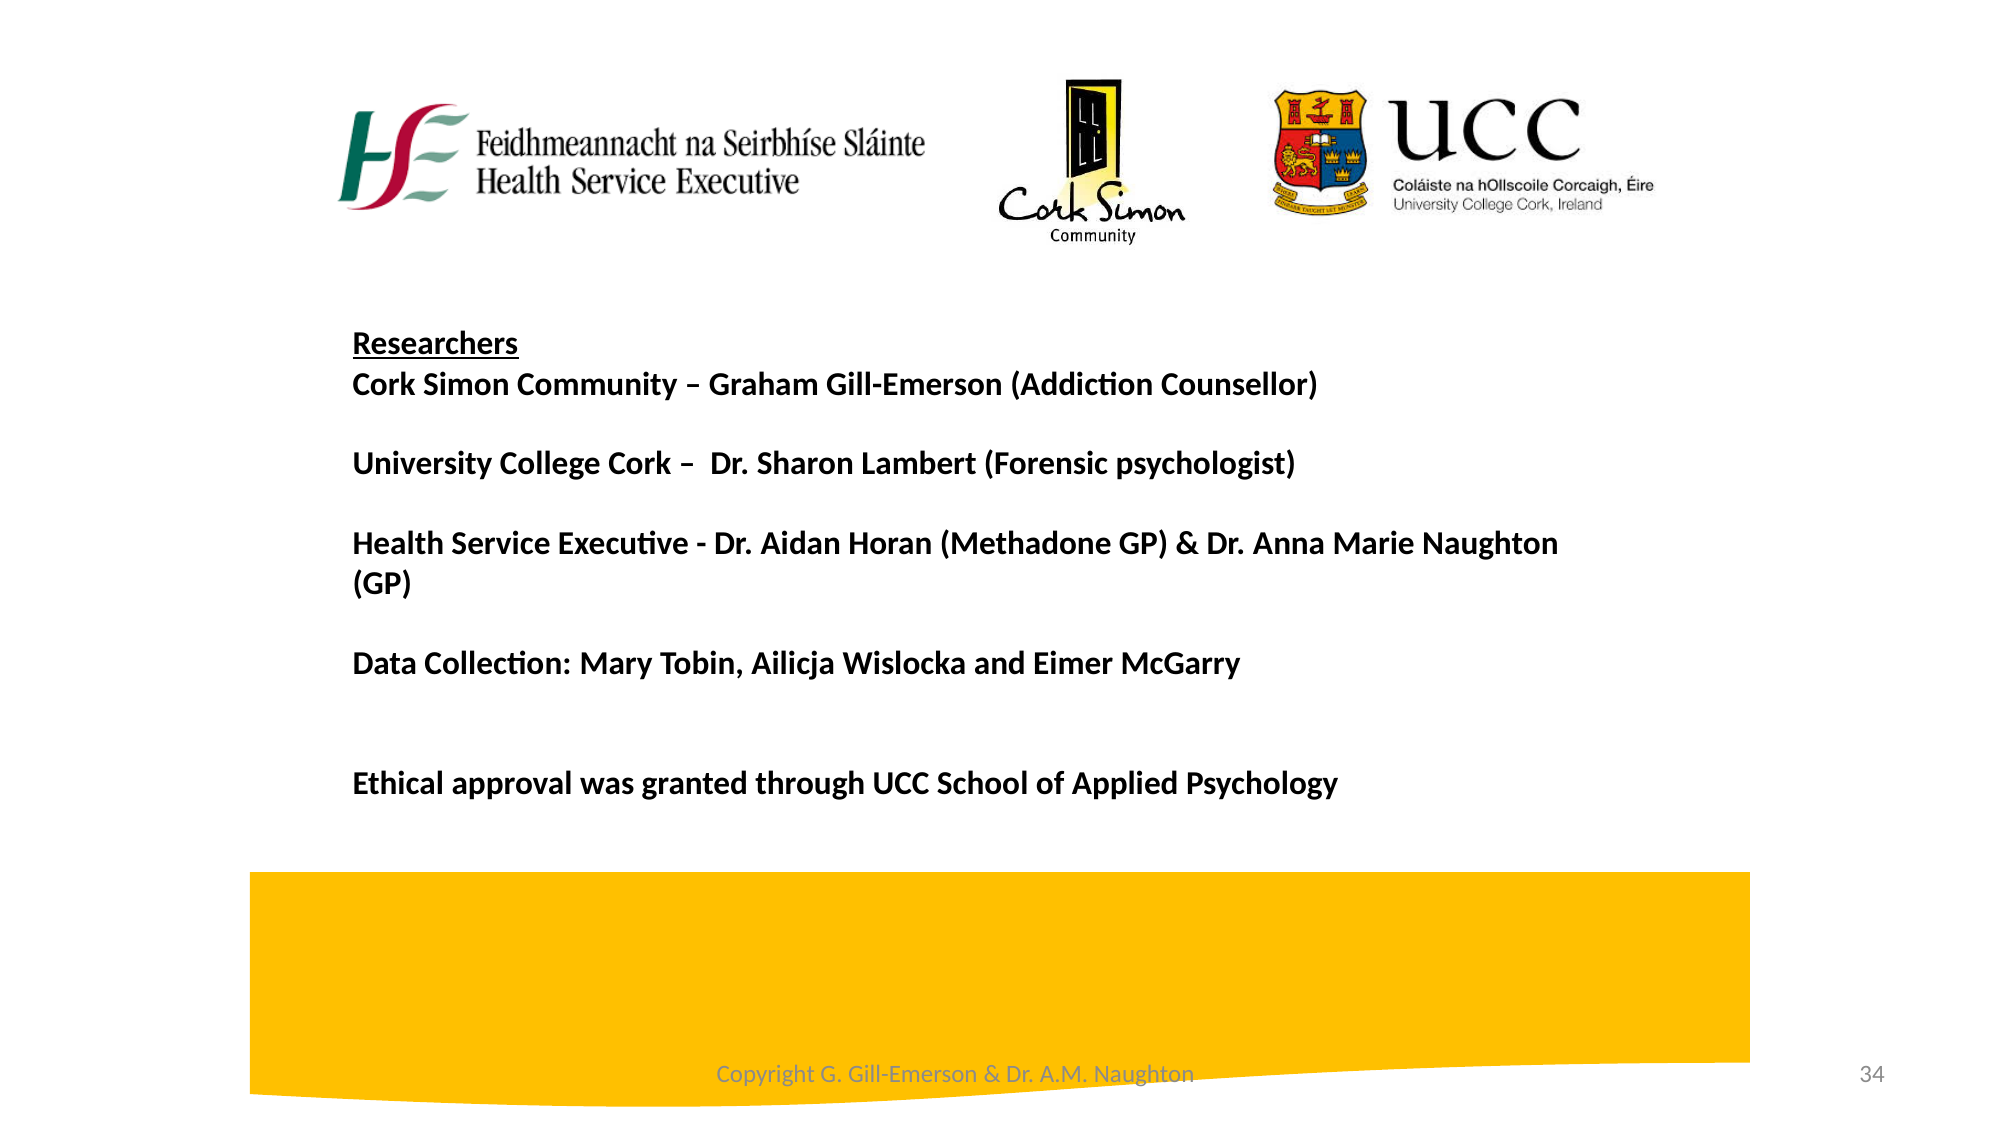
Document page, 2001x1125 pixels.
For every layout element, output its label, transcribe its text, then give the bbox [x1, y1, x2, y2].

title Researchers Cork Simon Community – Graham Gill-Emerson (Addiction Counsellor) University College Cork – Dr. Sharon Lambert (Forensic psychologist) Health Service Executive - Dr. Aidan Horan (Methadone GP) & Dr. Anna Marie Naughton (GP) Data Collection: Mary Tobin, Ailicja Wislocka and Eimer McGarry Ethical approval was granted through UCC School of Applied Psychology [337, 312, 1613, 838]
picture [1250, 82, 1664, 232]
text_box [247, 870, 1752, 1109]
footer Copyright G. Gill-Emerson & Dr. A.M. Naughton [675, 1042, 1238, 1103]
slide_number 34 [1433, 1042, 1900, 1103]
picture [979, 61, 1215, 264]
picture [318, 98, 944, 216]
